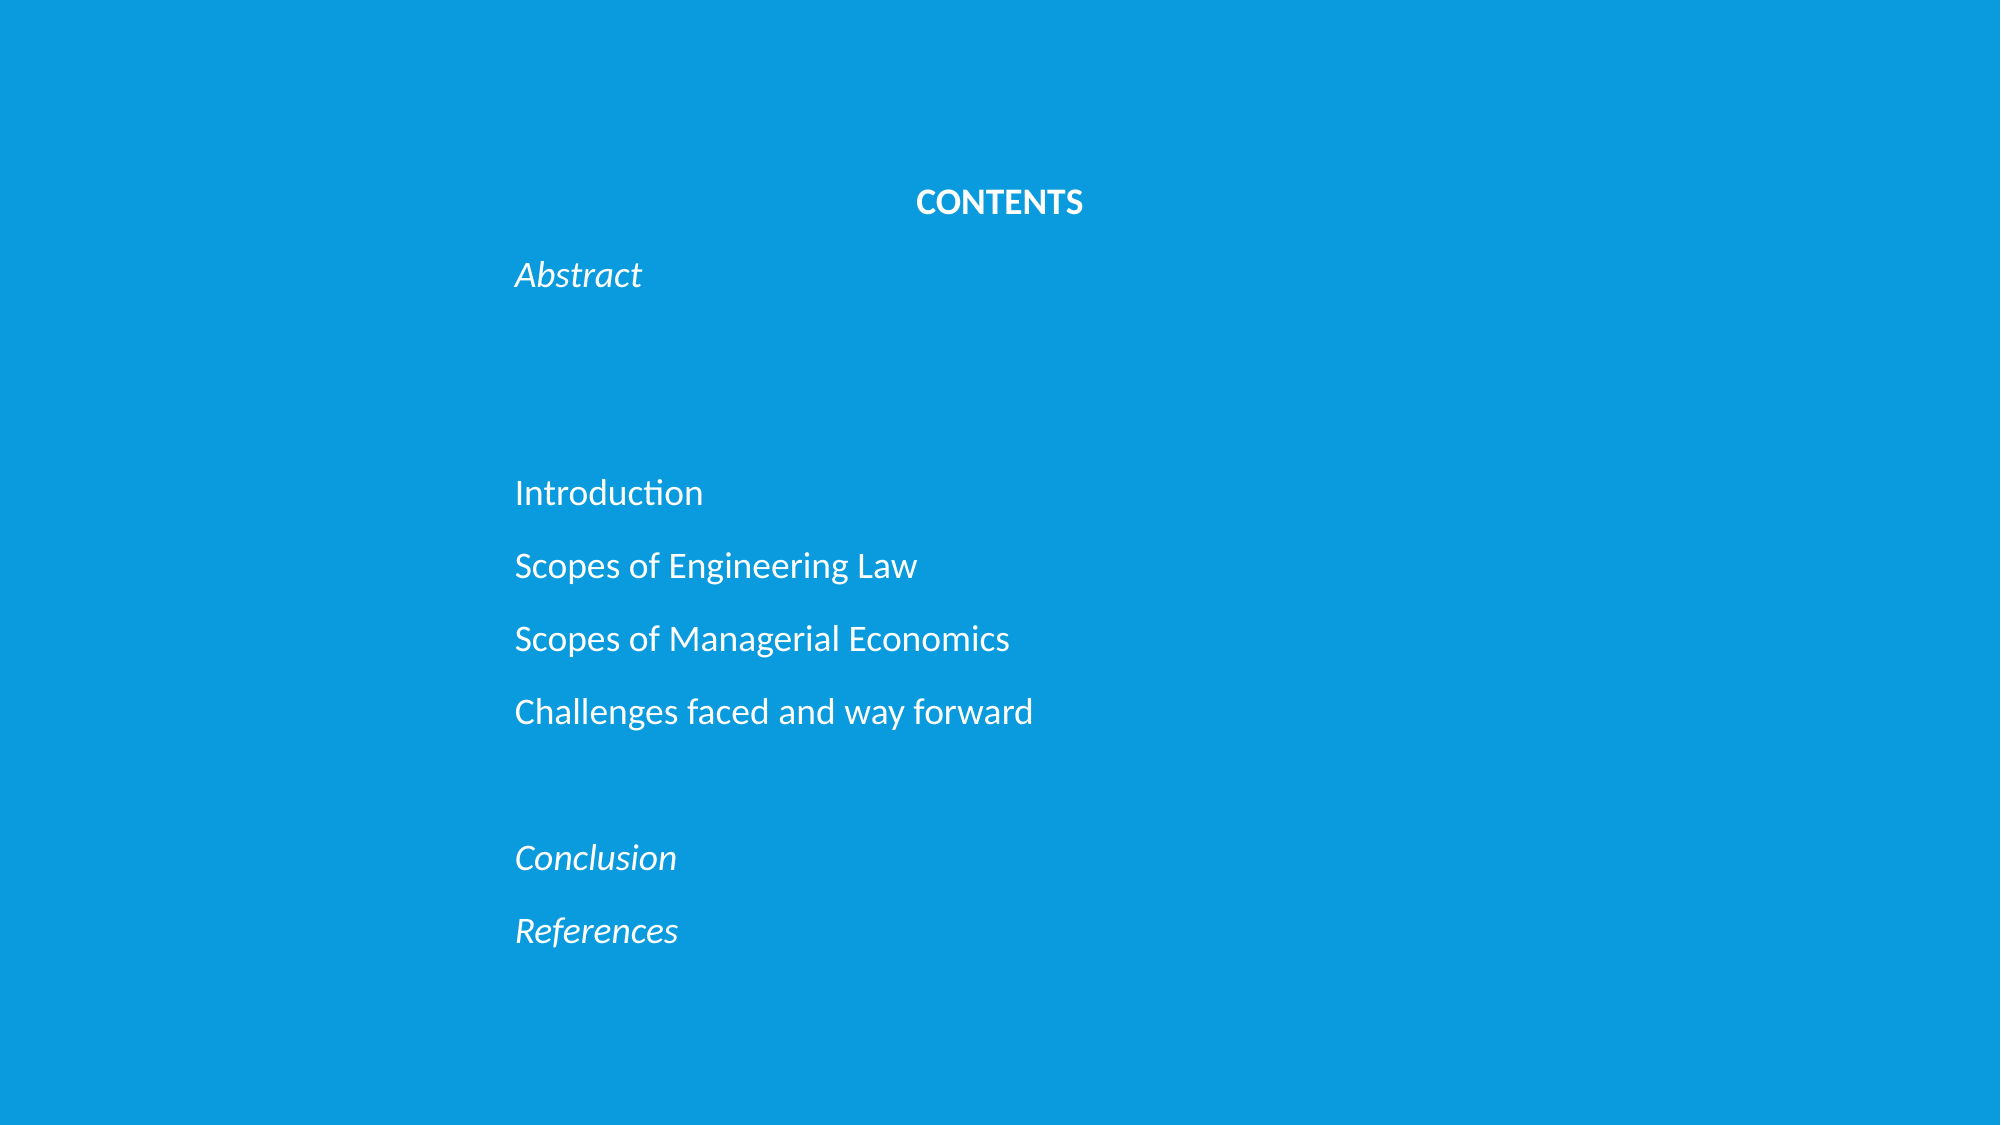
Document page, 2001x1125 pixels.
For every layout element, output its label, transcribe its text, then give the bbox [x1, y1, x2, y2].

text_box CONTENTS Abstract Introduction Scopes of Engineering Law Scopes of Managerial Economics Challenges faced and way forward Conclusion References [500, 158, 1500, 958]
